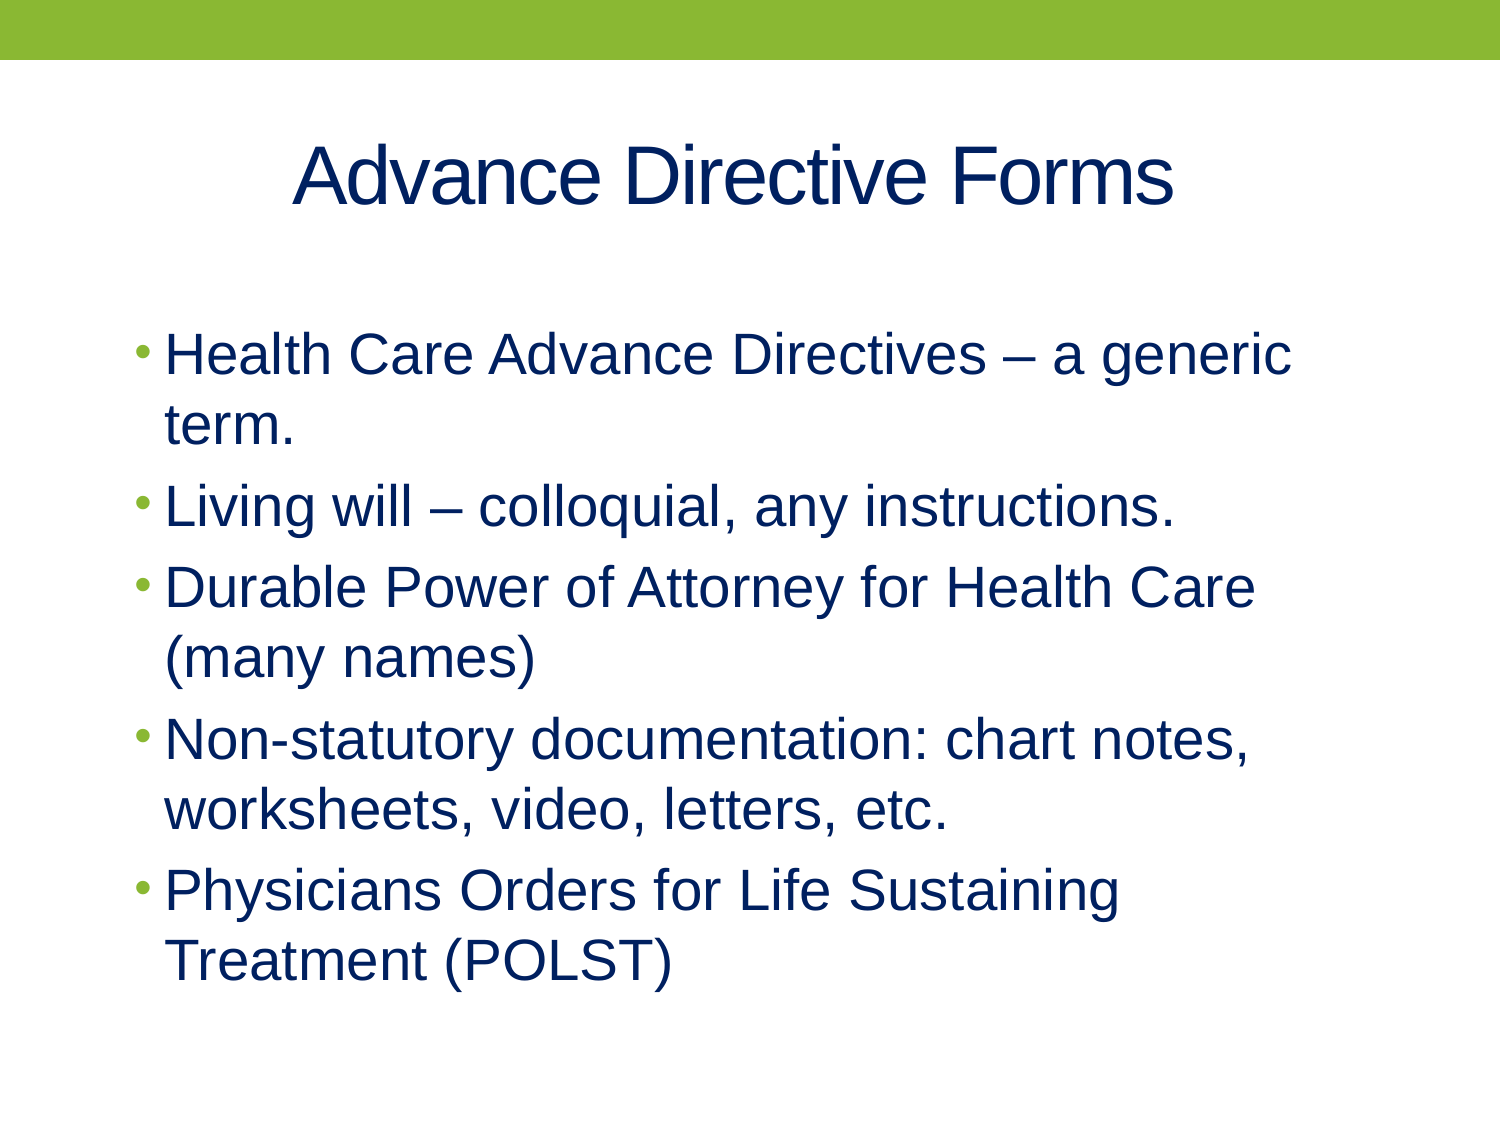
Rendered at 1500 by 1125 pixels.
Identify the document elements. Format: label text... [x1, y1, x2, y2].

text_box Health Care Advance Directives – a generic term. Living will – colloquial, any instructions. Durable Power of Attorney for Health Care (many names) Non-statutory documentation: chart notes, worksheets, video, letters, etc. Physicians Orders for Life Sustaining Treatment (POLST) [119, 237, 1350, 1025]
text_box Advance Directive Forms [119, 113, 1350, 237]
